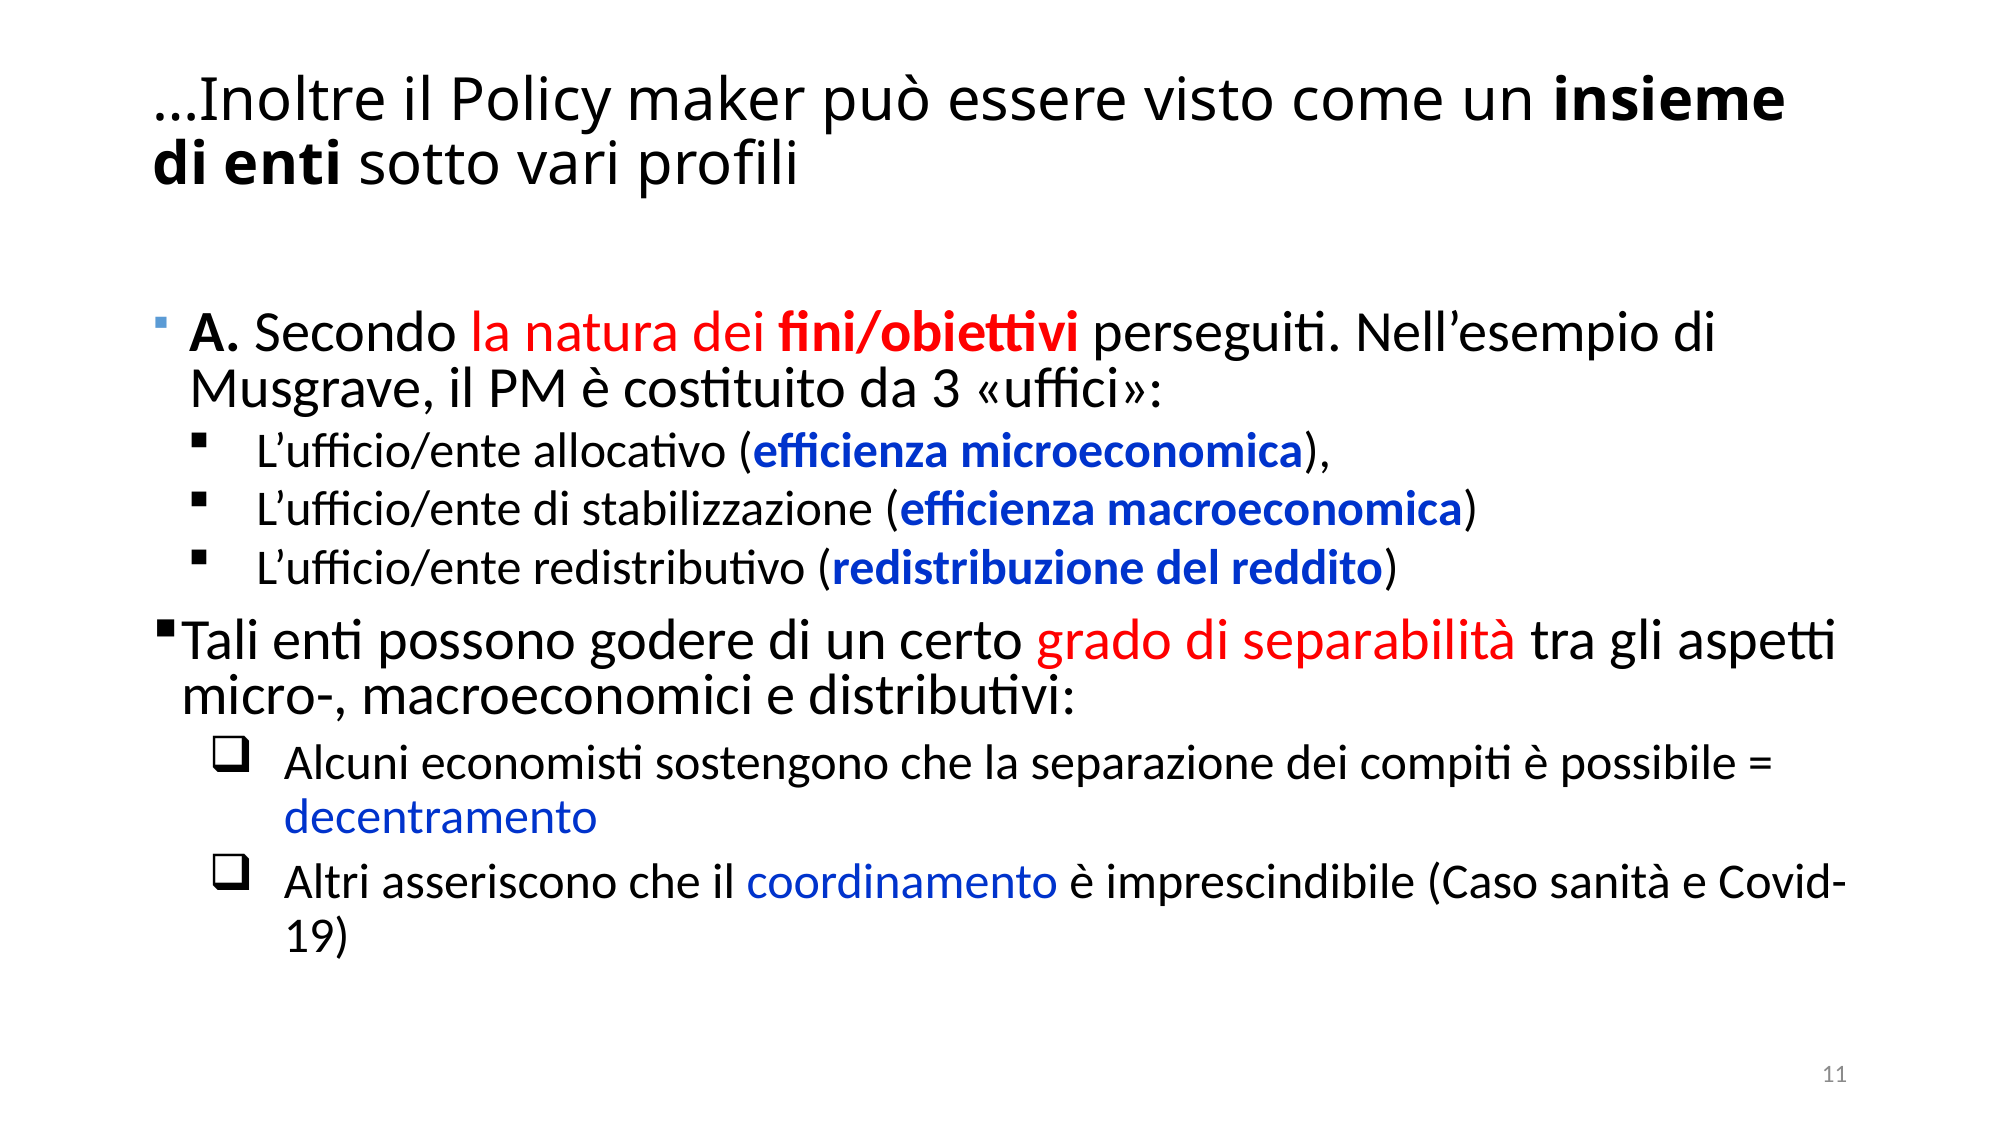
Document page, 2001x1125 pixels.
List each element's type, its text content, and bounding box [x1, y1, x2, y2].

title …Inoltre il Policy maker può essere visto come un insieme di enti sotto vari profili [137, 59, 1863, 278]
list A. Secondo la natura dei fini/obiettivi perseguiti. Nell’esempio di Musgrave, il PM è costituito da 3 «uffici»: L’ufficio/ente allocativo (efficienza microeconomica), L’ufficio/ente di stabilizzazione (efficienza macroeconomica) L’ufficio/ente redistributivo (redistribuzione del reddito) Tali enti possono godere di un certo grado di separabilità tra gli aspetti micro-, macroeconomici e distributivi: Alcuni economisti sostengono che la separazione dei compiti è possibile = decentramento Altri asseriscono che il coordinamento è imprescindibile (Caso sanità e Covid-19) [137, 299, 1863, 1014]
slide_number 11 [1412, 1042, 1863, 1103]
